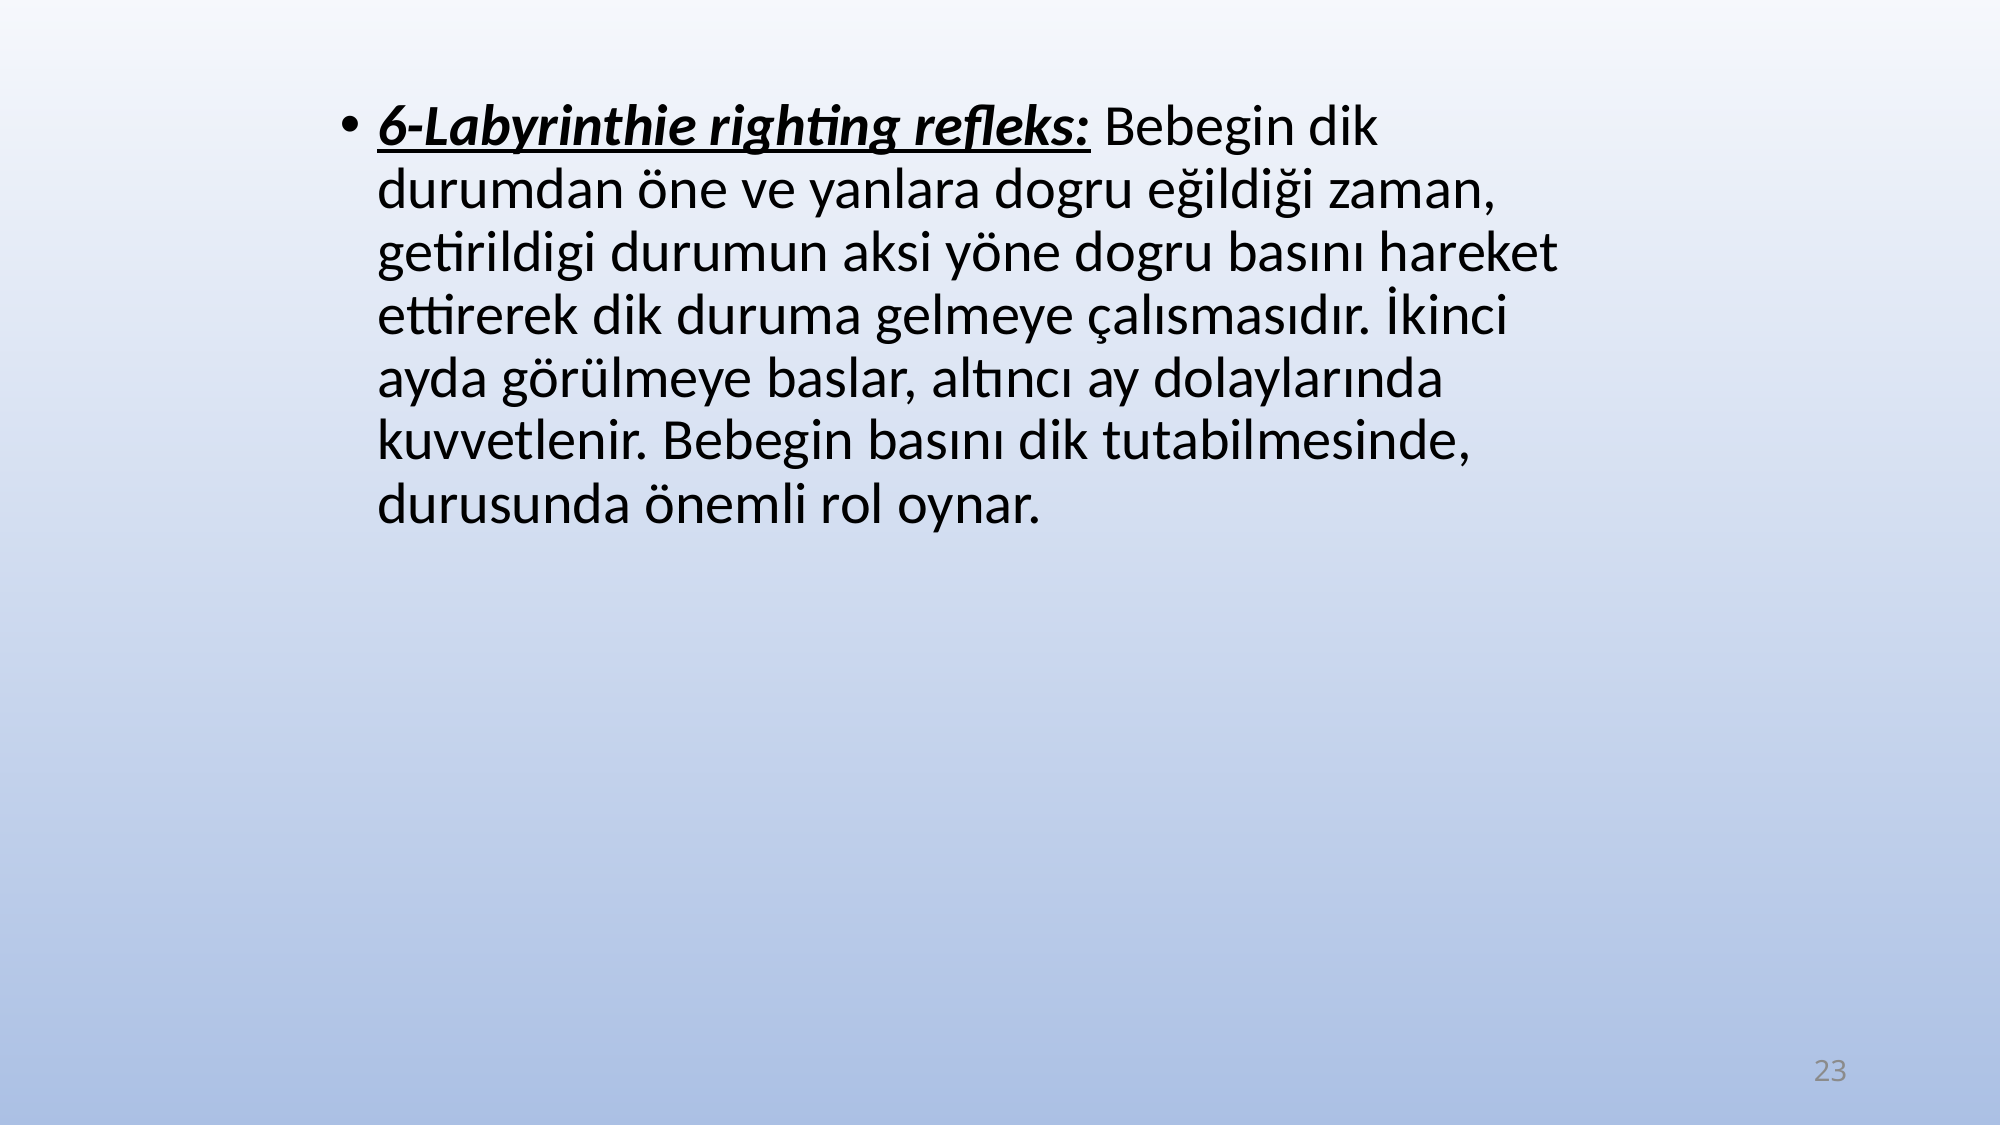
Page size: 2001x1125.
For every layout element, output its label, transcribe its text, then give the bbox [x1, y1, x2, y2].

list 6-Labyrinthie righting refleks: Bebegin dik durumdan öne ve yanlara dogru eğildiği zaman, getirildigi durumun aksi yöne dogru basını hareket ettirerek dik duruma gelmeye çalısmasıdır. İkinci ayda görülmeye baslar, altıncı ay dolaylarında kuvvetlenir. Bebegin basını dik tutabilmesinde, durusunda önemli rol oynar. [324, 87, 1588, 950]
slide_number 23 [1412, 1042, 1863, 1103]
